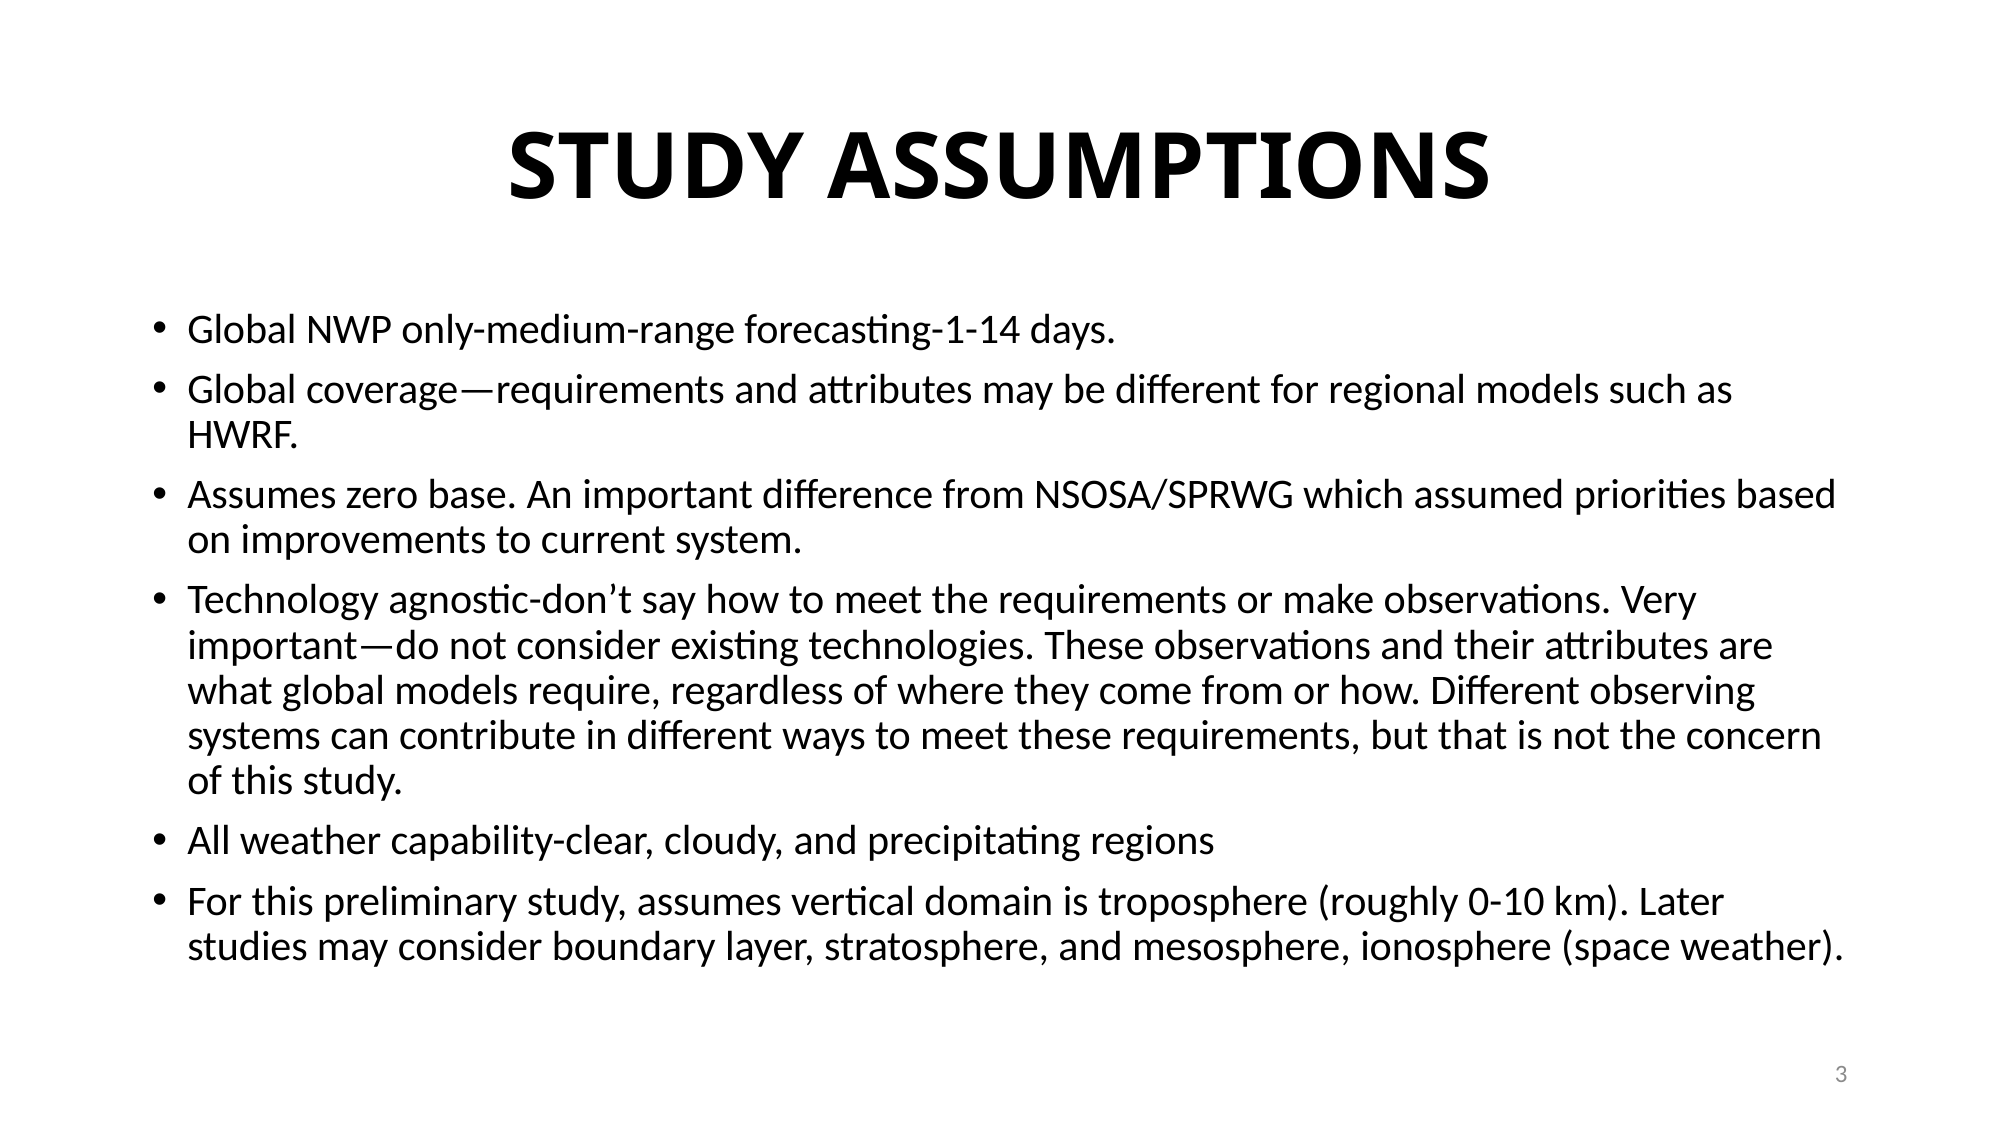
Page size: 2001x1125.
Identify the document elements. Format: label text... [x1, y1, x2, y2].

slide_number 3 [1412, 1042, 1863, 1103]
title STUDY ASSUMPTIONS [137, 59, 1863, 278]
list Global NWP only-medium-range forecasting-1-14 days. Global coverage—requirements and attributes may be different for regional models such as HWRF. Assumes zero base. An important difference from NSOSA/SPRWG which assumed priorities based on improvements to current system. Technology agnostic-don’t say how to meet the requirements or make observations. Very important—do not consider existing technologies. These observations and their attributes are what global models require, regardless of where they come from or how. Different observing systems can contribute in different ways to meet these requirements, but that is not the concern of this study. All weather capability-clear, cloudy, and precipitating regions For this preliminary study, assumes vertical domain is troposphere (roughly 0-10 km). Later studies may consider boundary layer, stratosphere, and mesosphere, ionosphere (space weather). [137, 299, 1863, 1014]
